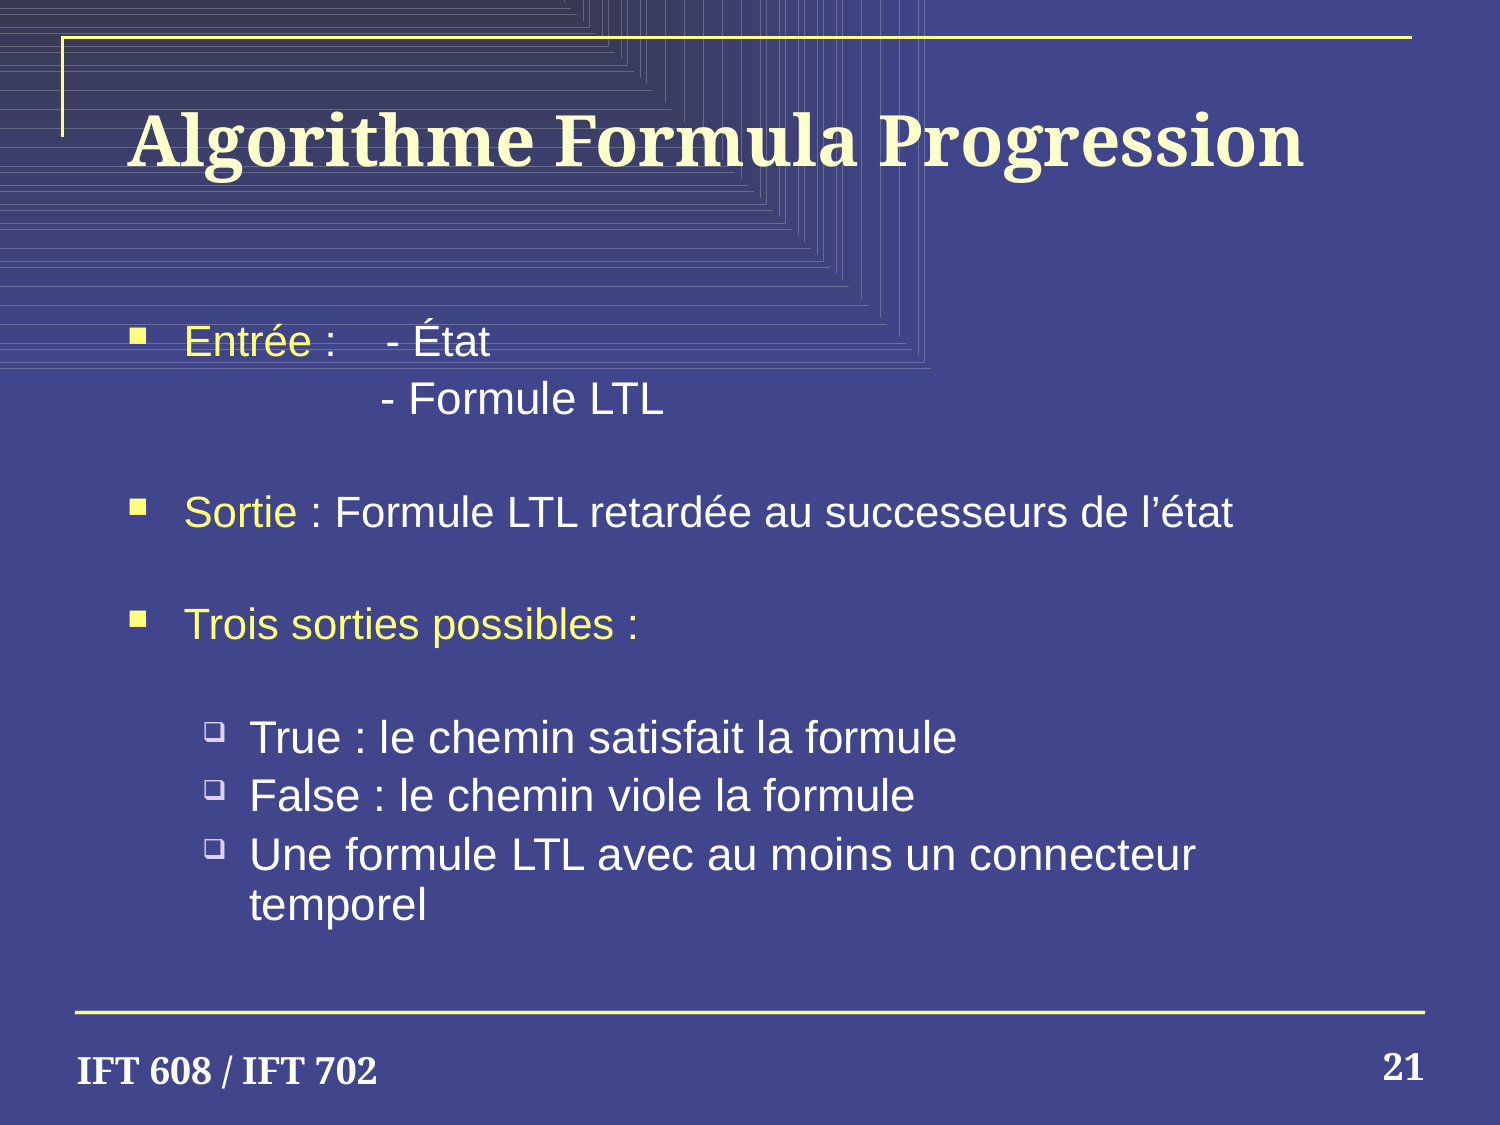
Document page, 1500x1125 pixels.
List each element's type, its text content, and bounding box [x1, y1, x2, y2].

title Algorithme Formula Progression [112, 87, 1388, 188]
list Entrée : - État - Formule LTL Sortie : Formule LTL retardée au successeurs de l’état Trois sorties possibles : True : le chemin satisfait la formule False : le chemin viole la formule Une formule LTL avec au moins un connecteur temporel [112, 255, 1388, 993]
